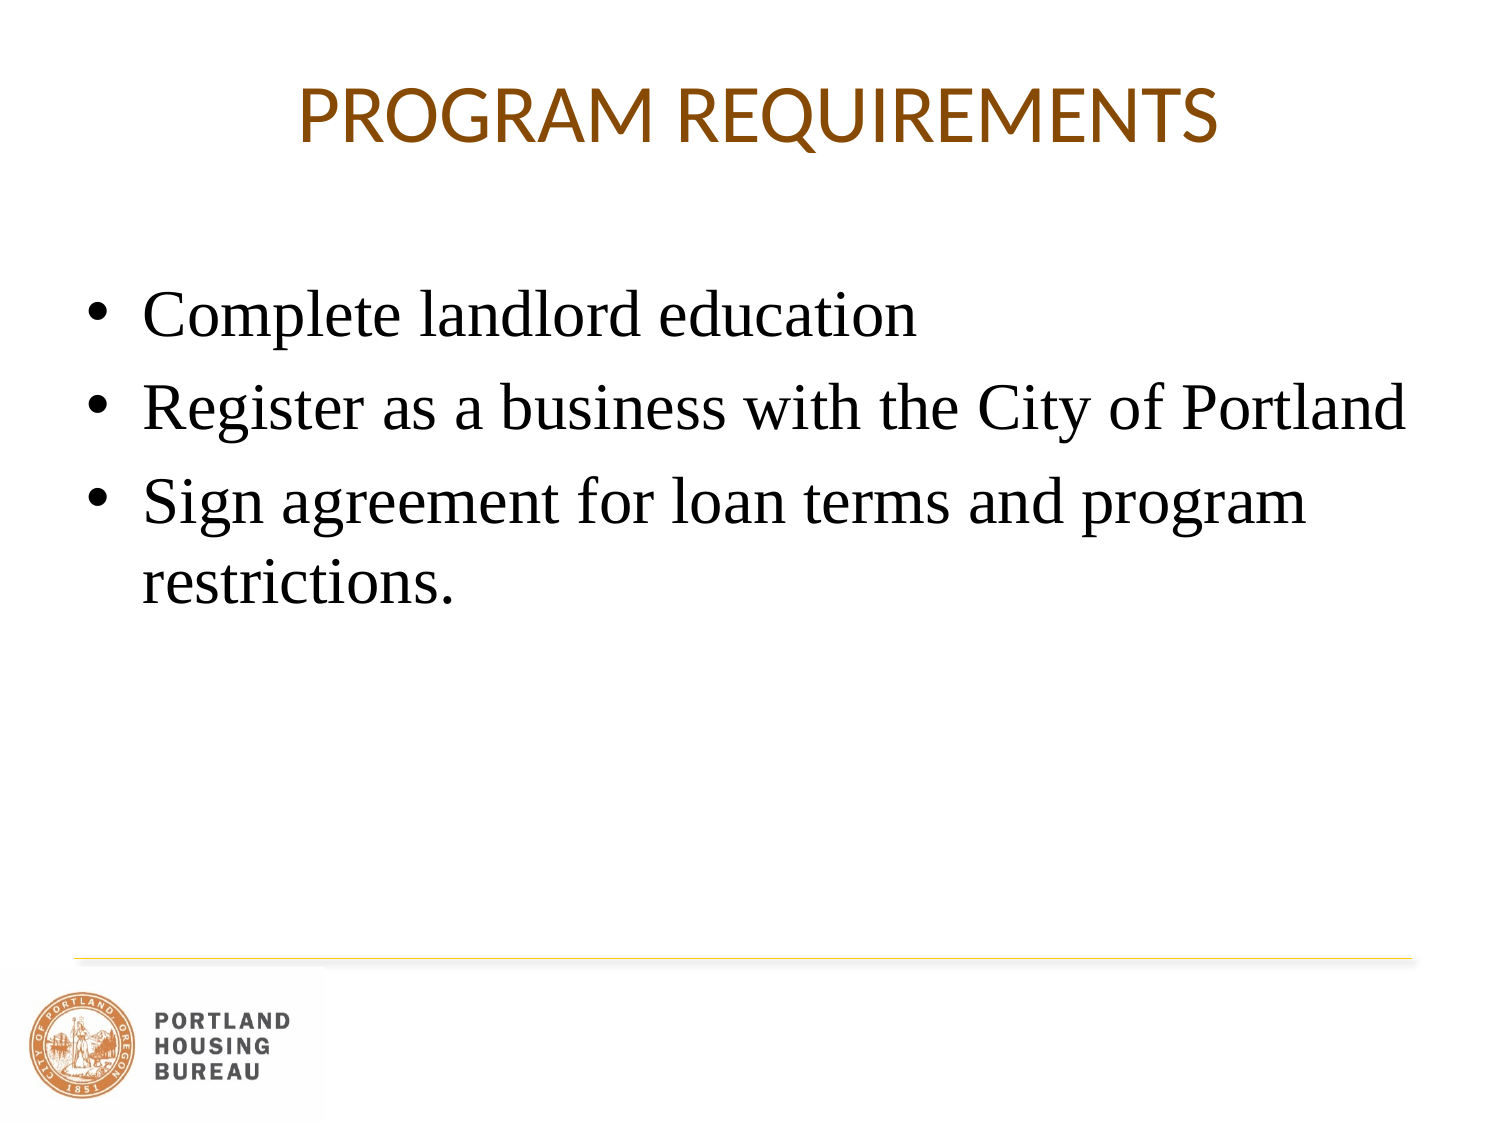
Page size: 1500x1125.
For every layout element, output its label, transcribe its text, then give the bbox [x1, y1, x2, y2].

title Program Requirements [83, 15, 1435, 204]
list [0, 967, 326, 1124]
text_box Complete landlord education Register as a business with the City of Portland Sign agreement for loan terms and program restrictions. [71, 262, 1447, 638]
